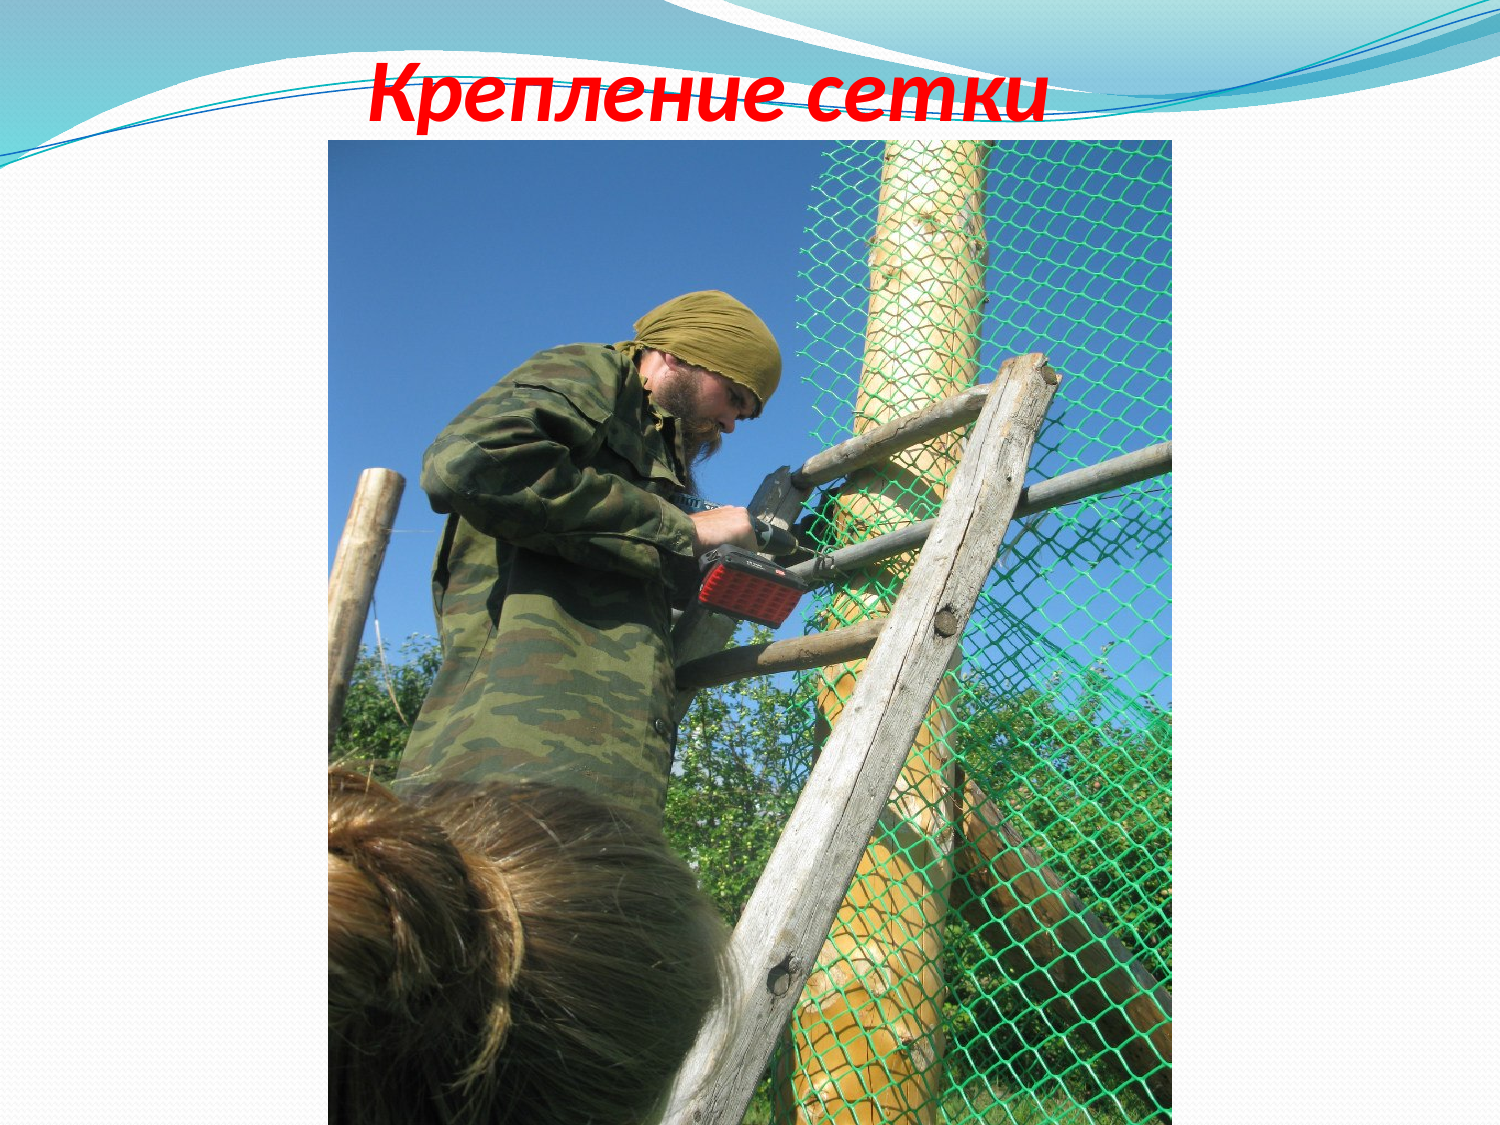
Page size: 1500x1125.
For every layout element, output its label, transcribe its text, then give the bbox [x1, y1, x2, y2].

title Крепление сетки [62, 23, 1500, 139]
picture [327, 140, 1173, 1125]
